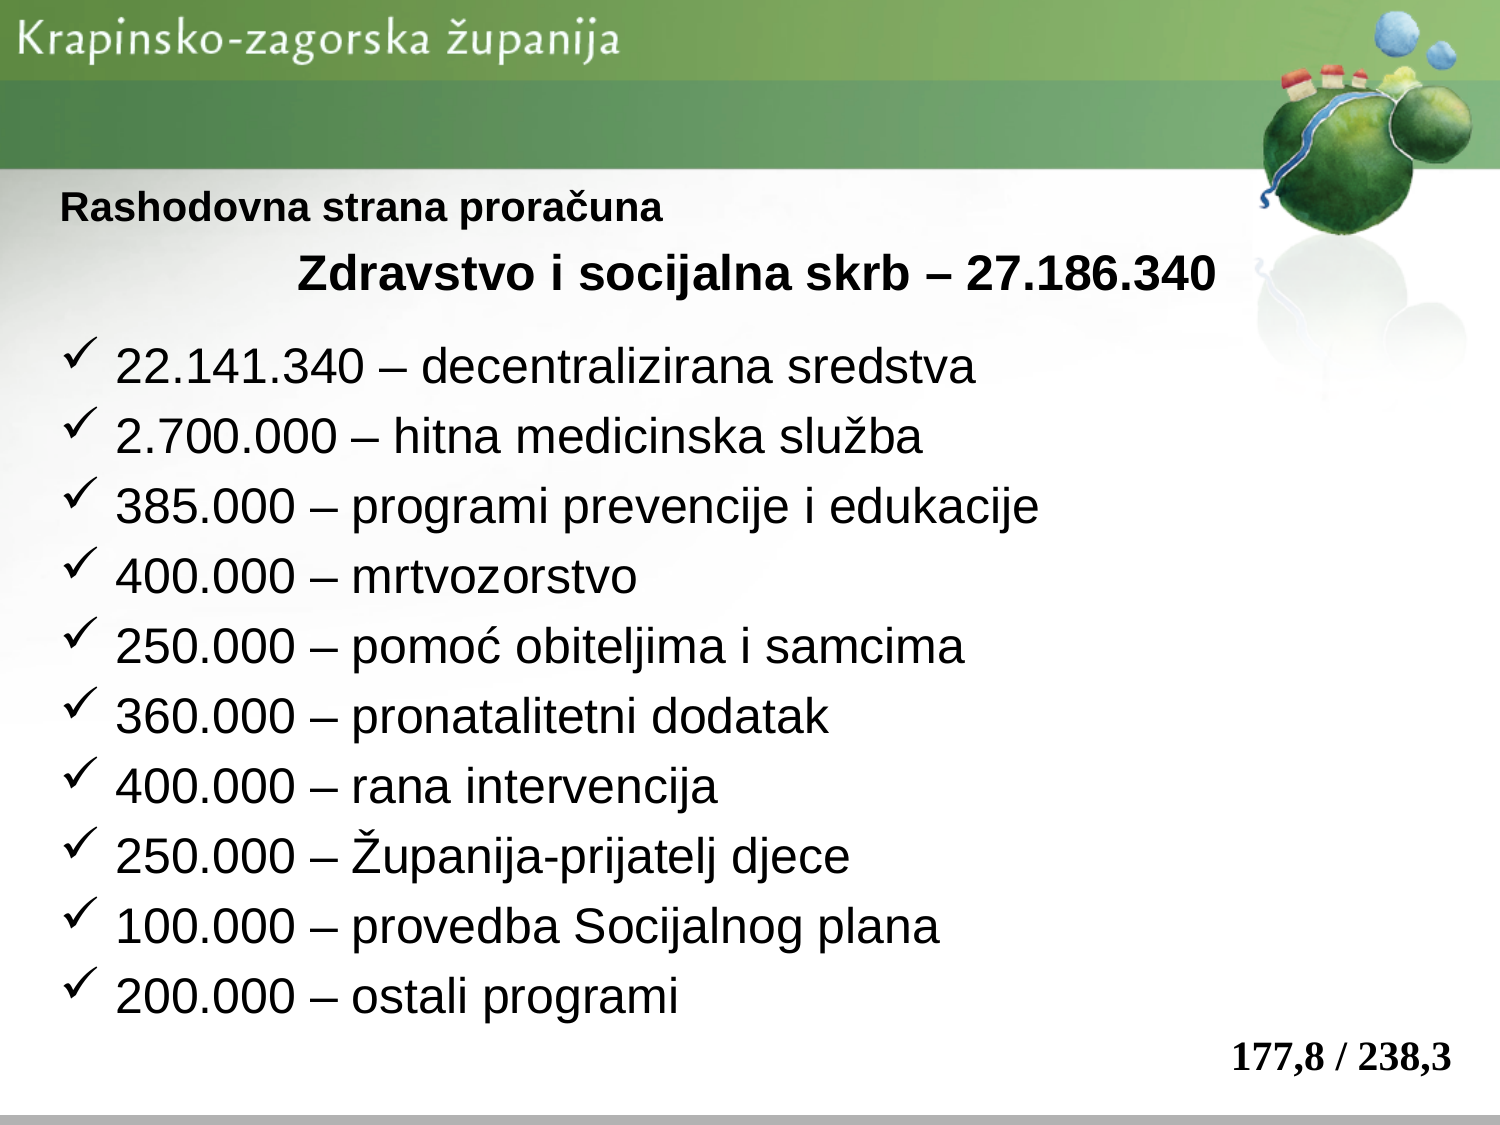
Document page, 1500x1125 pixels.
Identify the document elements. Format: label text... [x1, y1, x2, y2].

text_box 177,8 / 238,3 [1216, 1021, 1471, 1087]
list Rashodovna strana proračuna Zdravstvo i socijalna skrb – 27.186.340 22.141.340 – decentralizirana sredstva 2.700.000 – hitna medicinska služba 385.000 – programi prevencije i edukacije 400.000 – mrtvozorstvo 250.000 – pomoć obiteljima i samcima 360.000 – pronatalitetni dodatak 400.000 – rana intervencija 250.000 – Županija-prijatelj djece 100.000 – provedba Socijalnog plana 200.000 – ostali programi [44, 172, 1471, 1088]
picture [0, 0, 1500, 1115]
